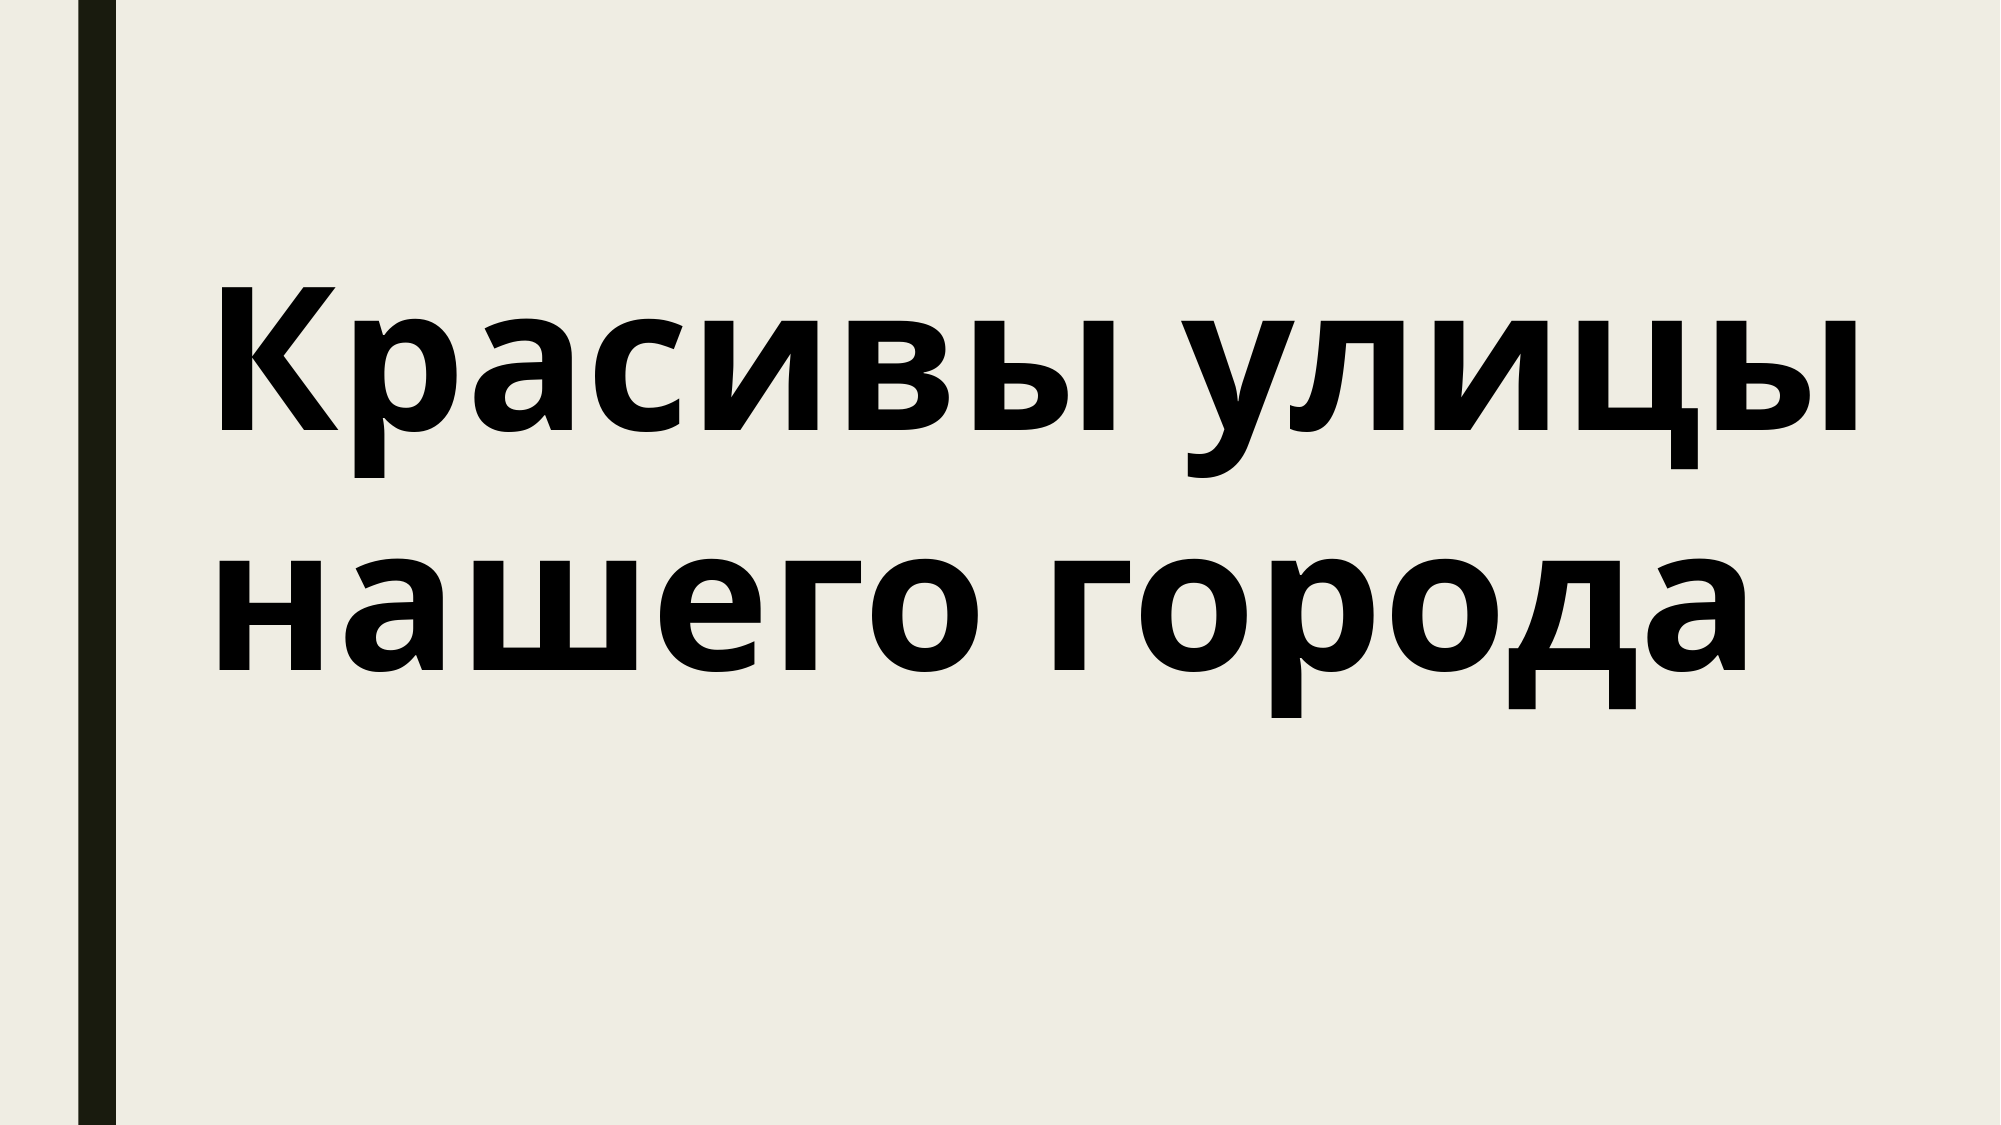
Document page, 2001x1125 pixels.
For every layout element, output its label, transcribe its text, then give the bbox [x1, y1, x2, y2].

text_box Красивы улицы нашего города [190, 223, 1939, 718]
